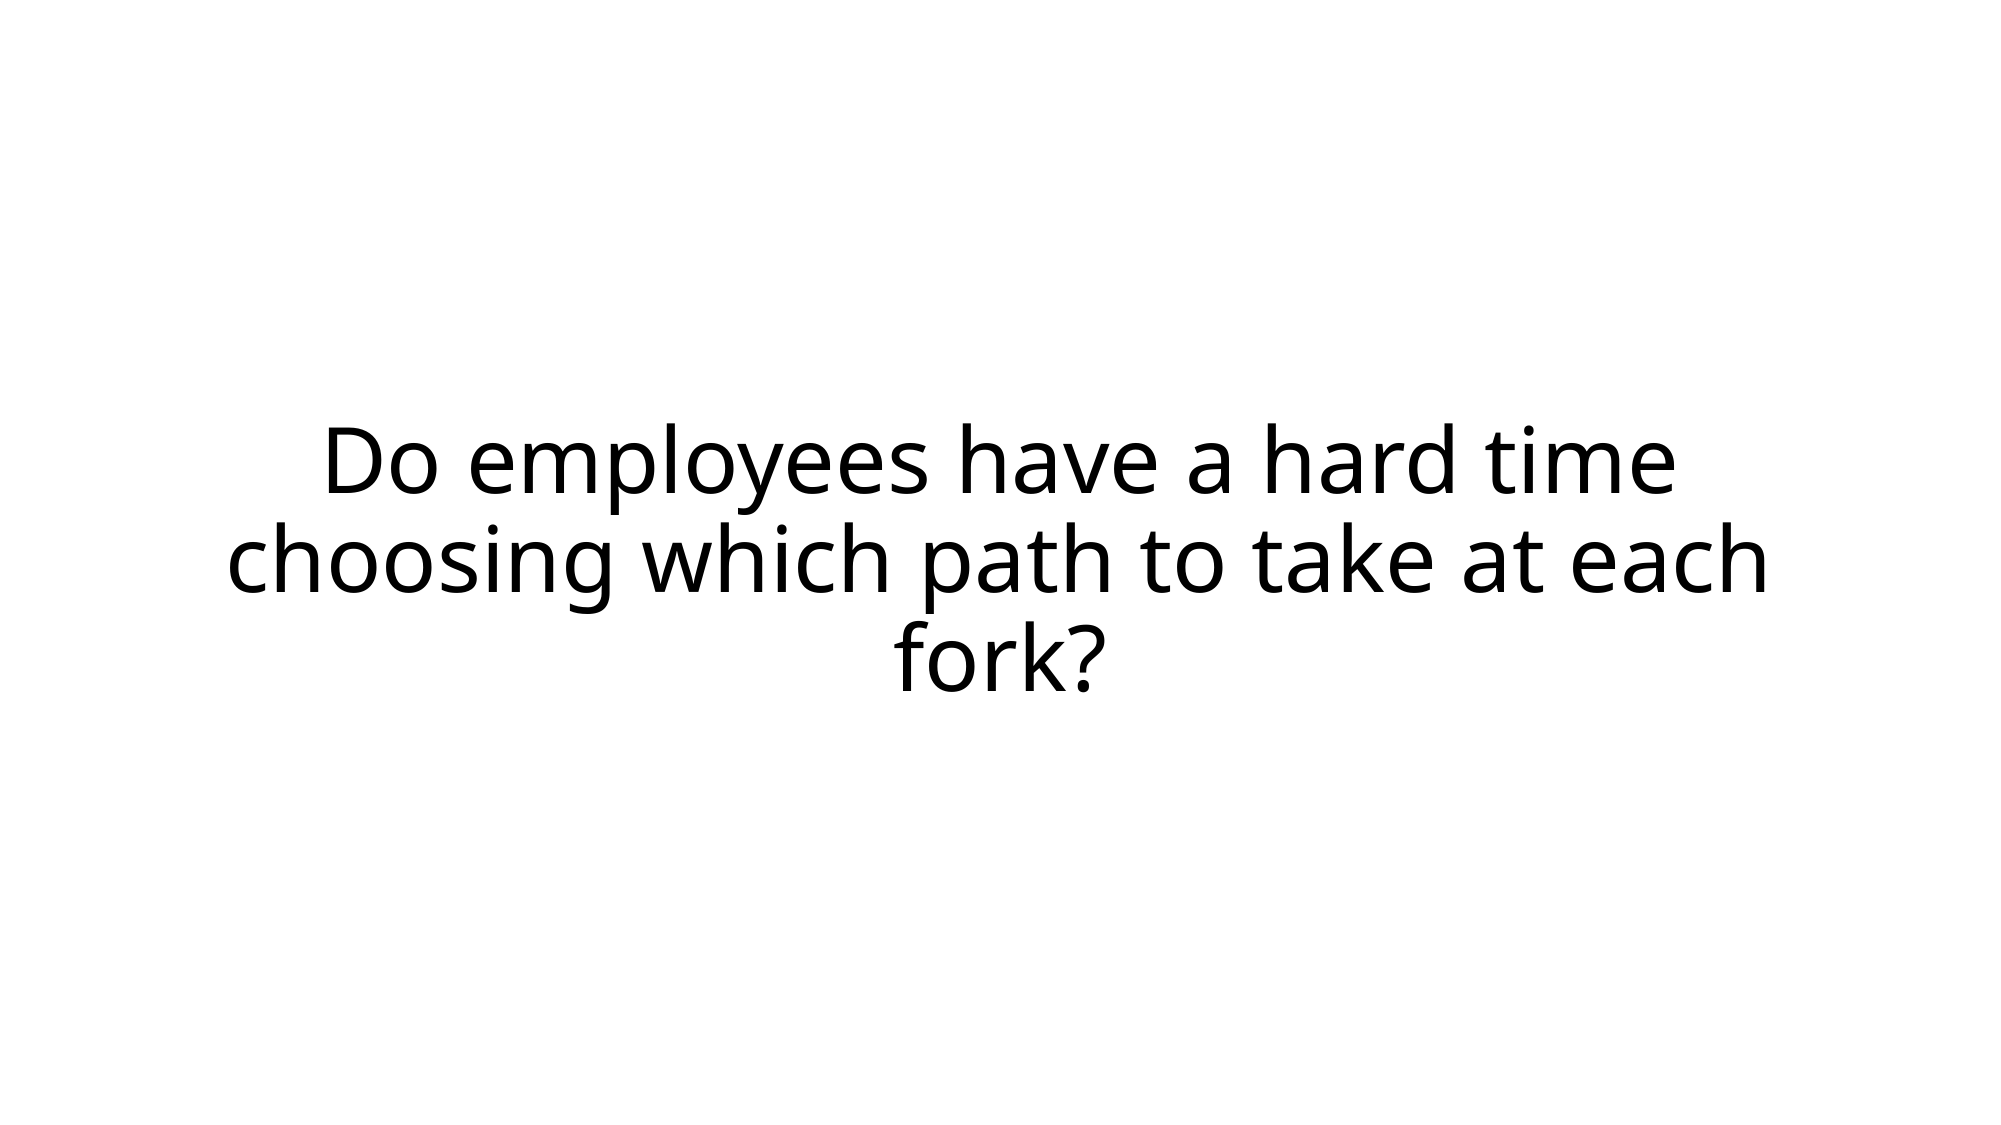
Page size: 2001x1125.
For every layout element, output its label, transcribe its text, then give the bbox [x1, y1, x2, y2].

title Do employees have a hard time choosing which path to take at each fork? [137, 453, 1863, 672]
